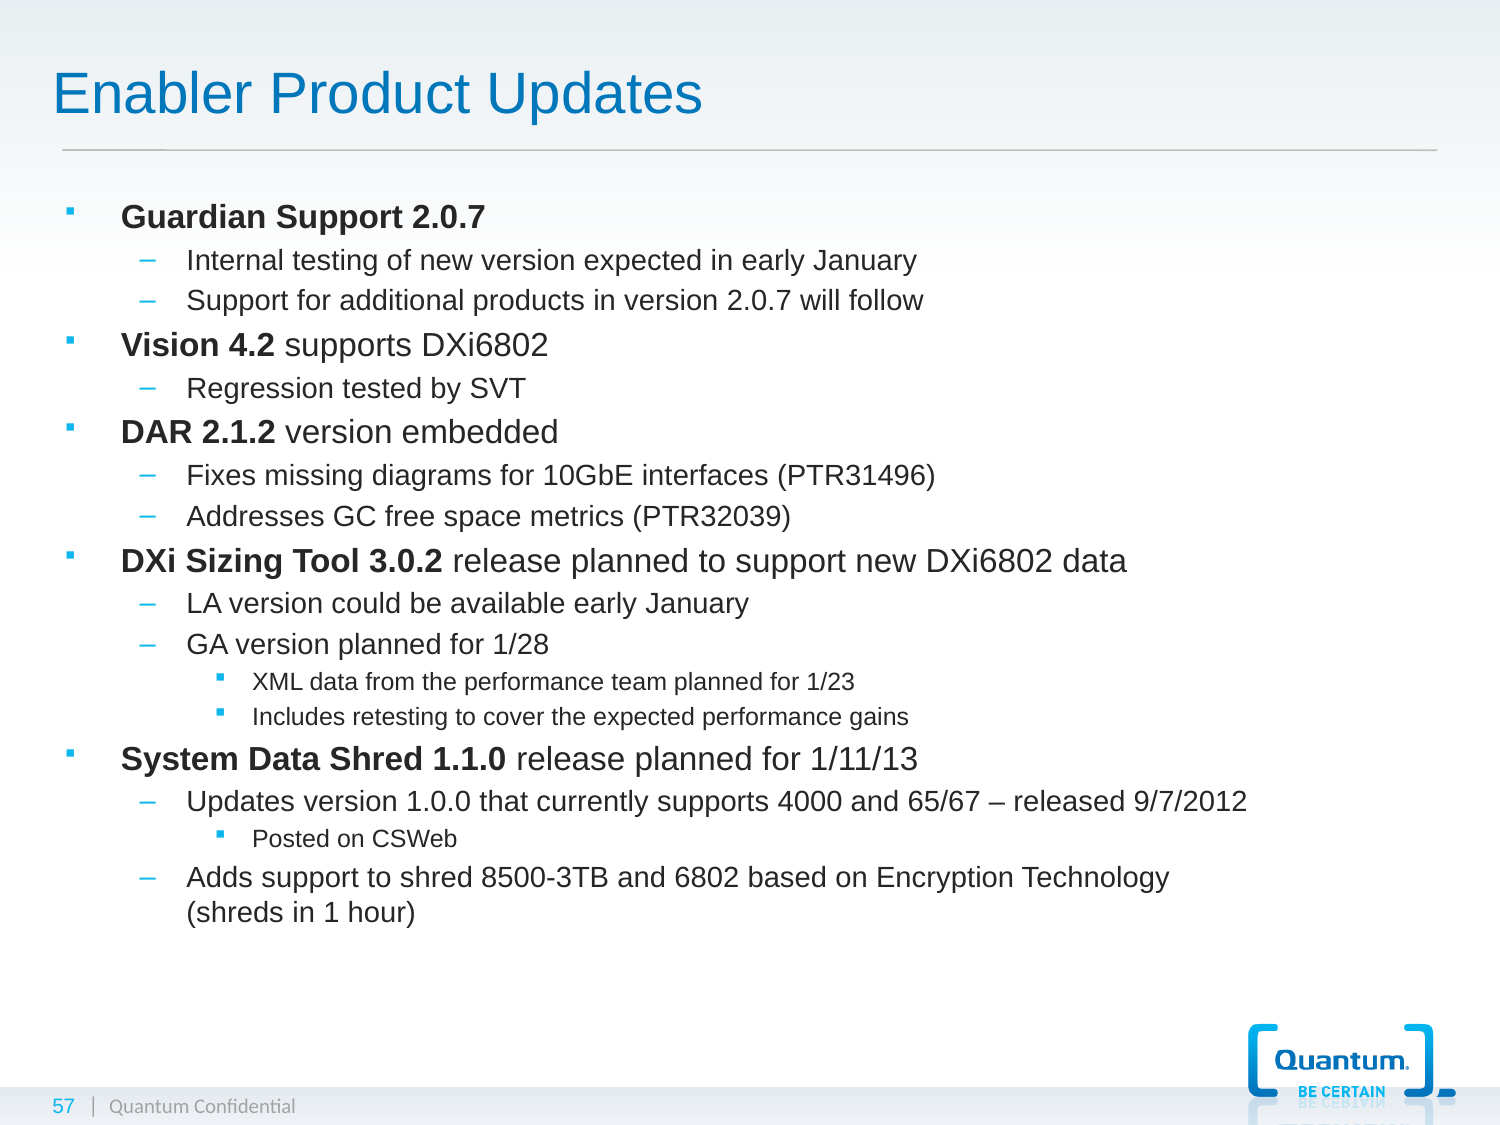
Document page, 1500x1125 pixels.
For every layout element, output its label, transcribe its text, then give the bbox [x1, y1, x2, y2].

title Enabler Product Updates [37, 37, 1313, 143]
slide_number 57 [37, 1085, 114, 1125]
picture [1240, 1012, 1463, 1125]
list Guardian Support 2.0.7 Internal testing of new version expected in early January Support for additional products in version 2.0.7 will follow Vision 4.2 supports DXi6802 Regression tested by SVT DAR 2.1.2 version embedded Fixes missing diagrams for 10GbE interfaces (PTR31496) Addresses GC free space metrics (PTR32039) DXi Sizing Tool 3.0.2 release planned to support new DXi6802 data LA version could be available early January GA version planned for 1/28 XML data from the performance team planned for 1/23 Includes retesting to cover the expected performance gains System Data Shred 1.1.0 release planned for 1/11/13 Updates version 1.0.0 that currently supports 4000 and 65/67 – released 9/7/2012 Posted on CSWeb Adds support to shred 8500-3TB and 6802 based on Encryption Technology (shreds in 1 hour) [49, 187, 1288, 1013]
